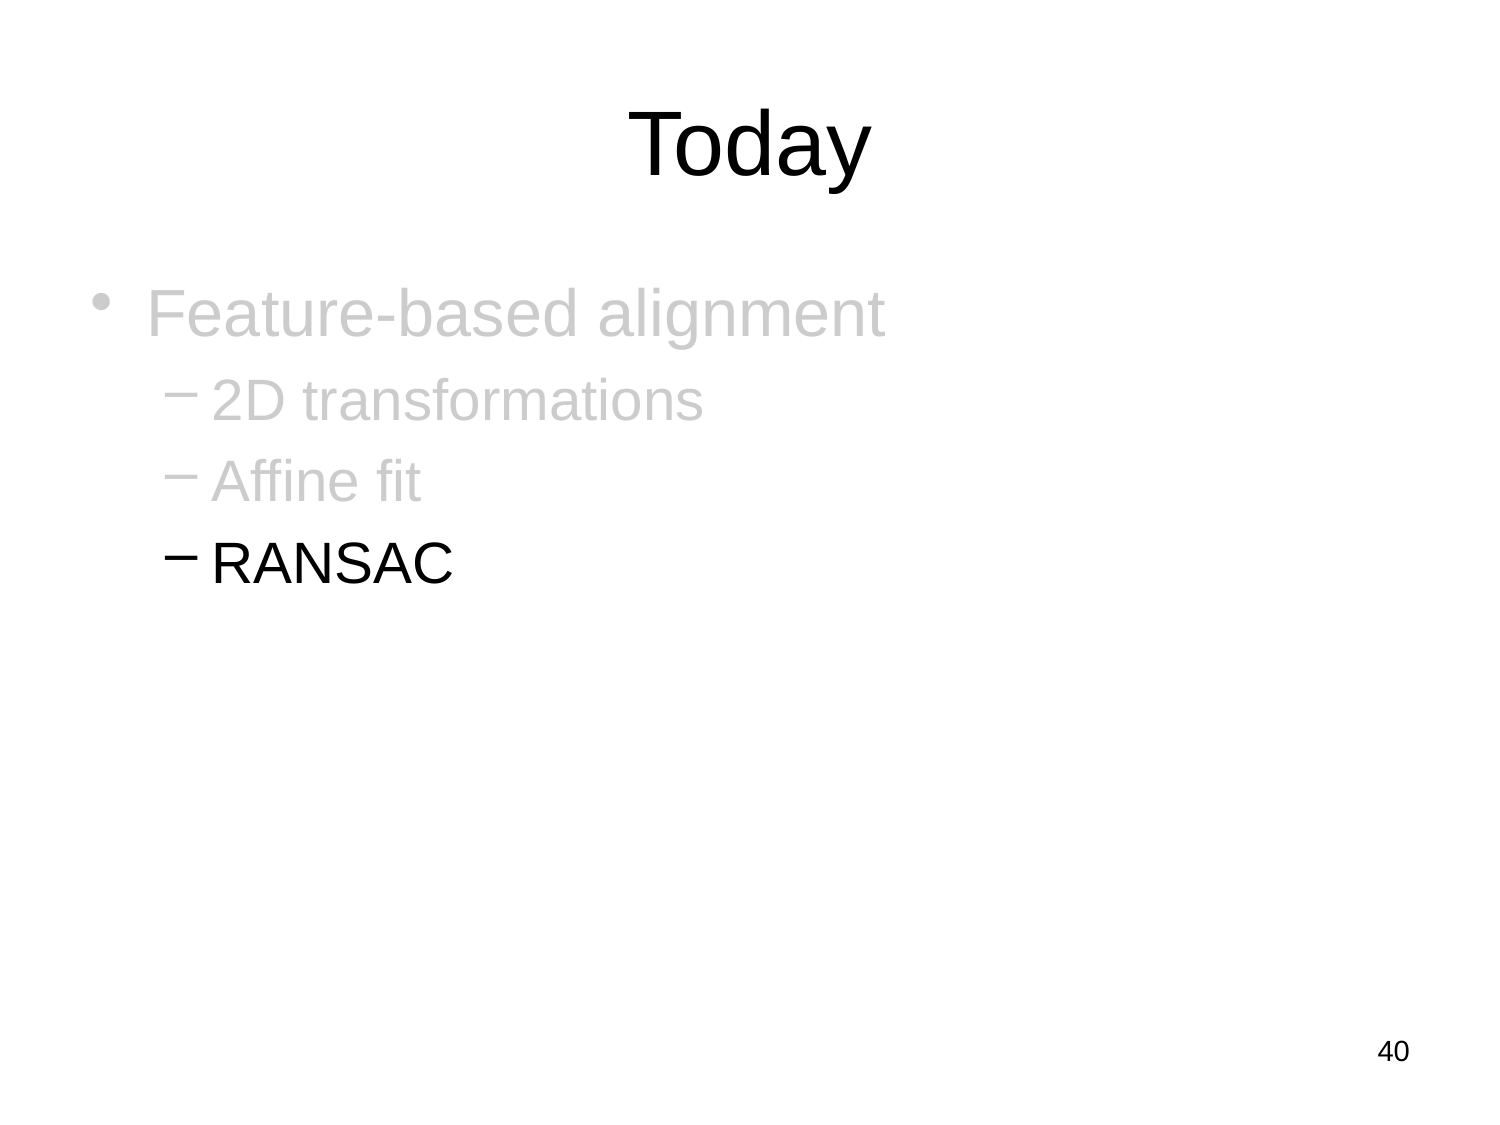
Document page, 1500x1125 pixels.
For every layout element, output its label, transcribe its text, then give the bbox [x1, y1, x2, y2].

slide_number 40 [1074, 1024, 1426, 1103]
list Feature-based alignment 2D transformations Affine fit RANSAC [74, 262, 1426, 1006]
title Today [74, 44, 1426, 233]
